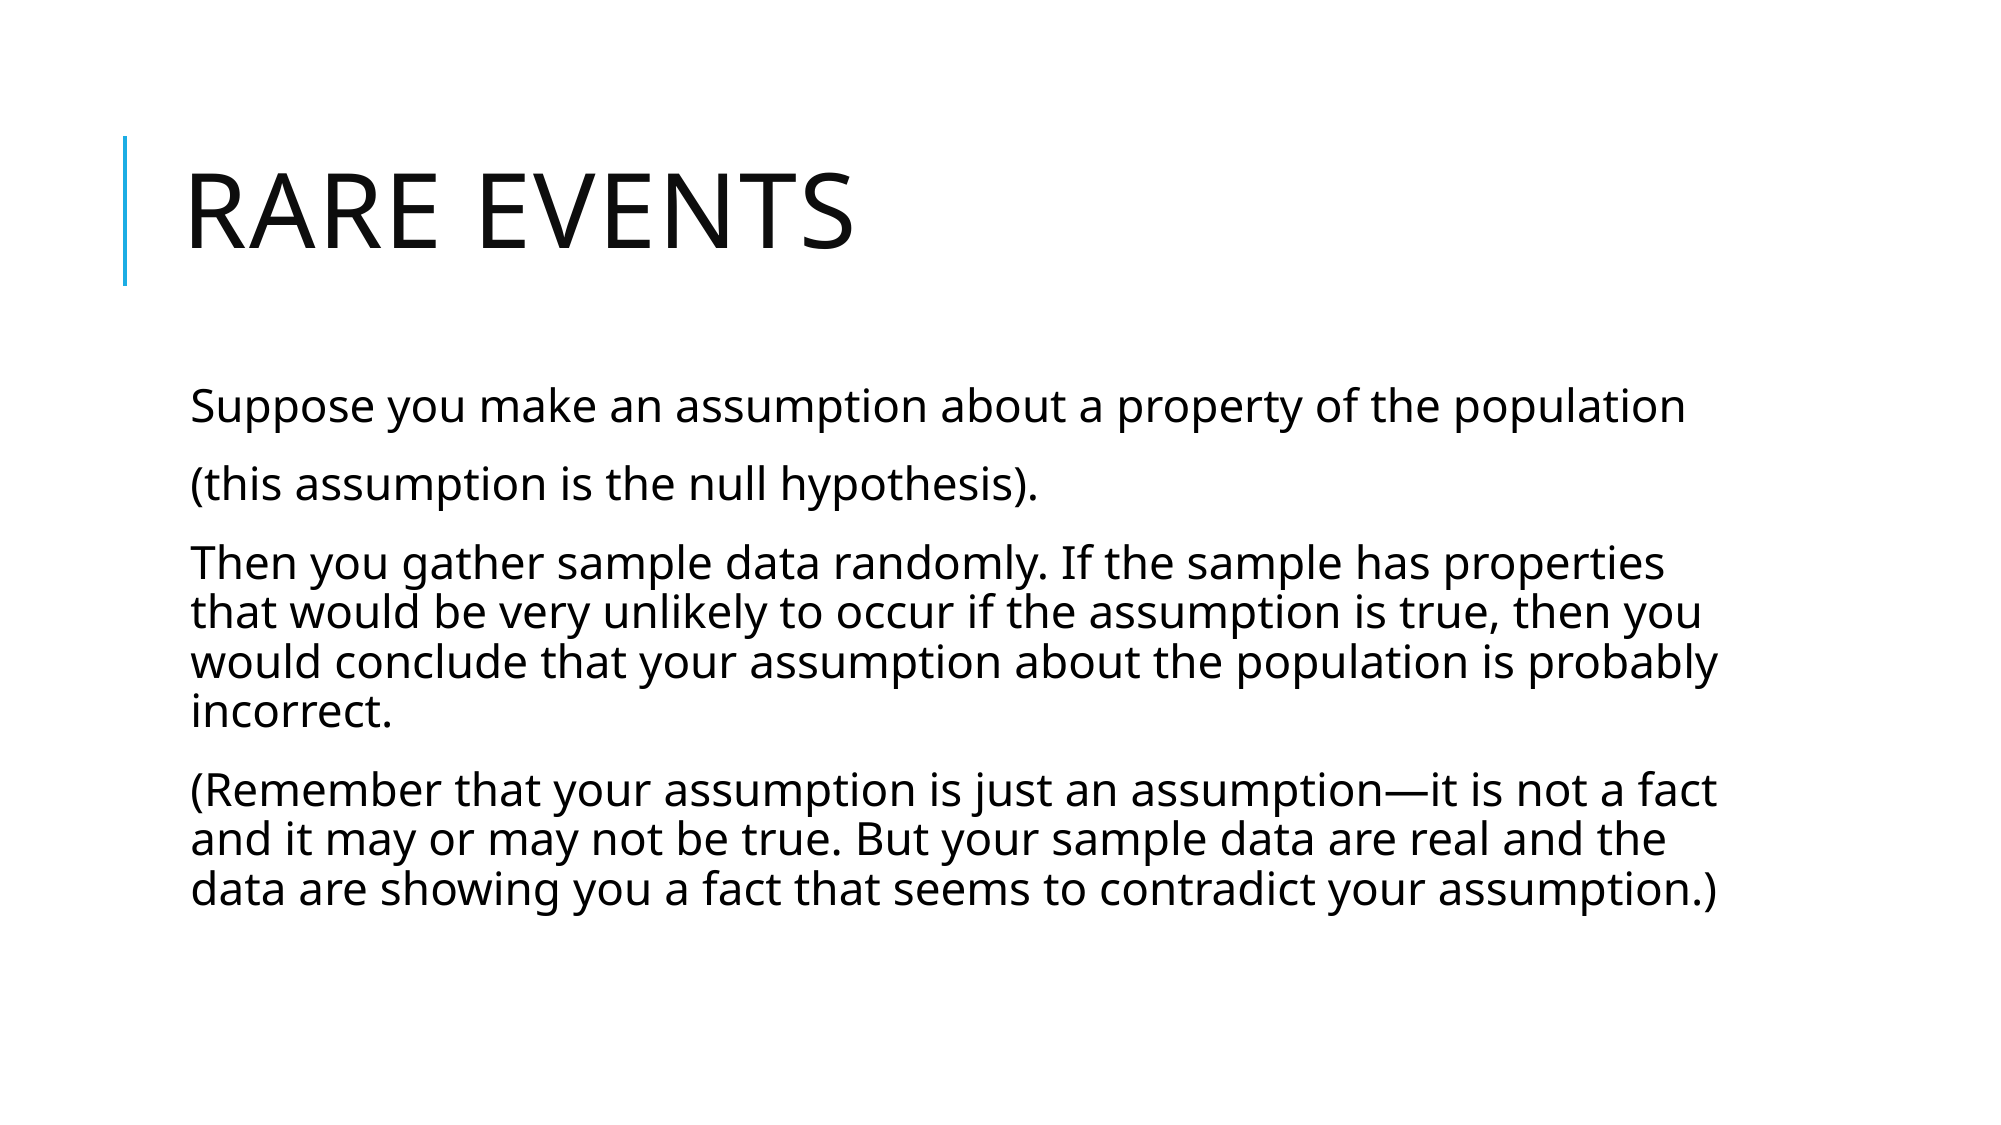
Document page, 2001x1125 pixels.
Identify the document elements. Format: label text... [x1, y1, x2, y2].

title Rare Events [168, 96, 1763, 342]
list Suppose you make an assumption about a property of the population (this assumption is the null hypothesis). Then you gather sample data randomly. If the sample has properties that would be very unlikely to occur if the assumption is true, then you would conclude that your assumption about the population is probably incorrect. (Remember that your assumption is just an assumption—it is not a fact and it may or may not be true. But your sample data are real and the data are showing you a fact that seems to contradict your assumption.) [168, 375, 1763, 1035]
